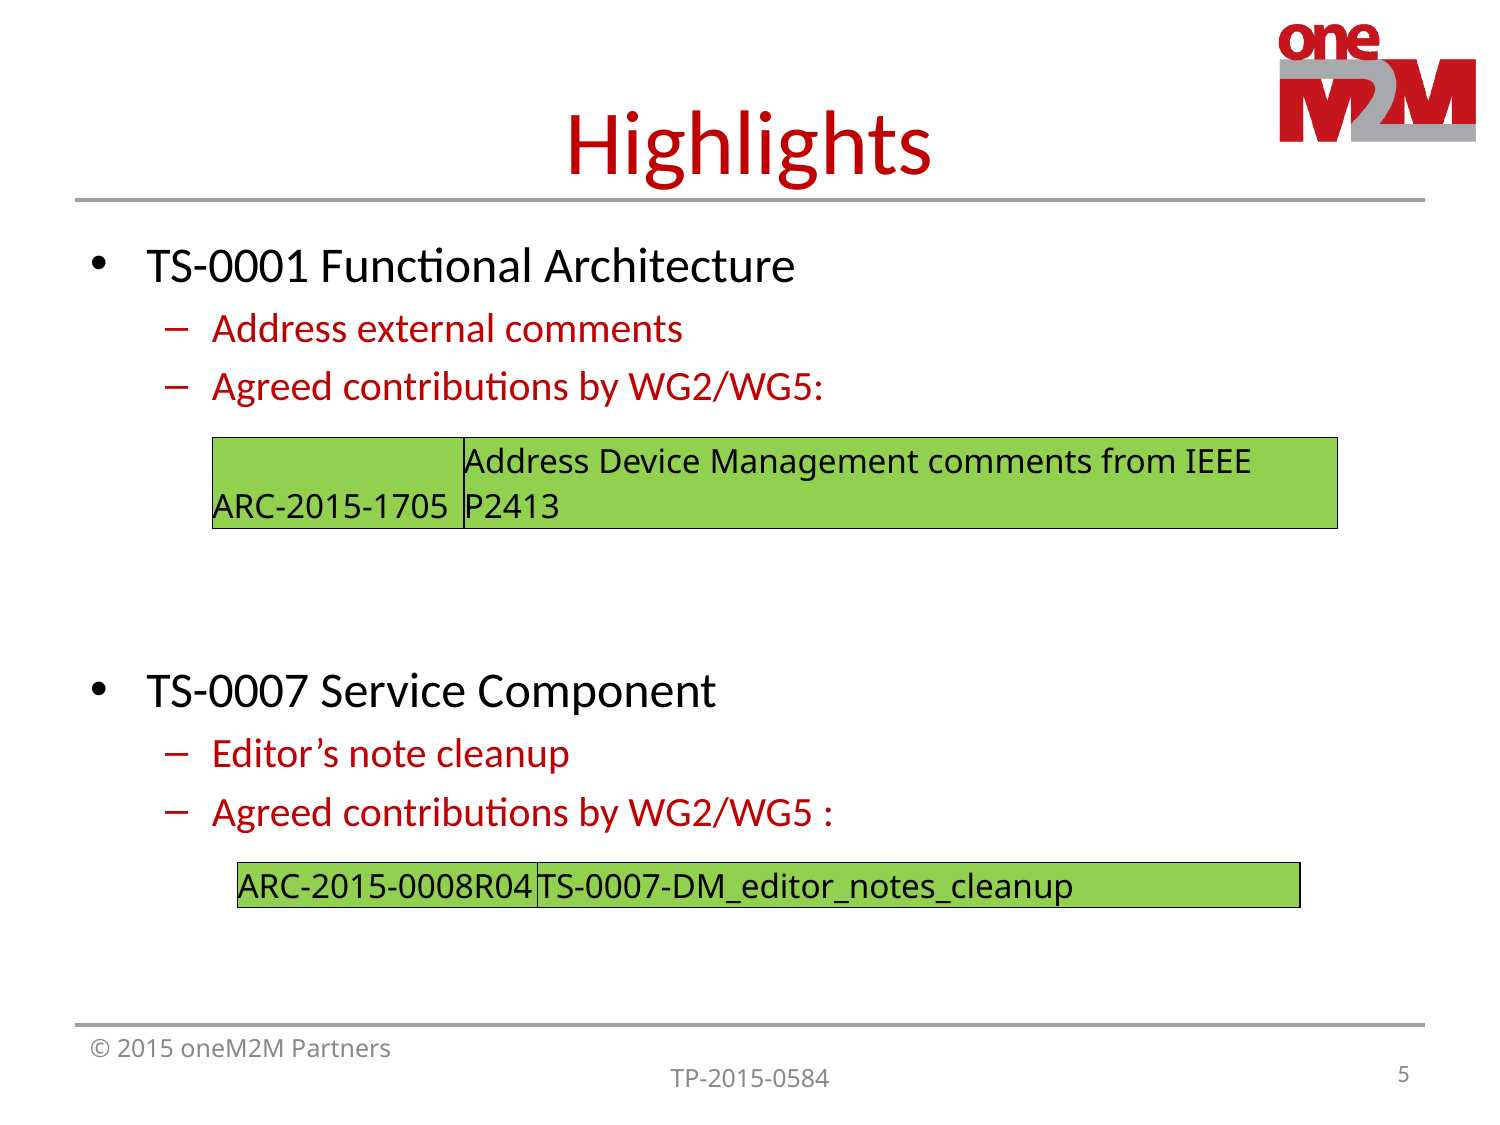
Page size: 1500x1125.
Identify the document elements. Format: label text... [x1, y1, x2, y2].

table_header ARC-2015-1705 [213, 438, 463, 528]
title Highlights [75, 75, 1425, 224]
table_header Address Device Management comments from IEEE P2413 [465, 438, 1337, 528]
picture [1254, 0, 1500, 168]
list TS-0001 Functional Architecture Address external comments Agreed contributions by WG2/WG5: TS-0007 Service Component Editor’s note cleanup Agreed contributions by WG2/WG5 : [75, 224, 1425, 975]
table_header ARC-2015-0008R04 [238, 863, 537, 907]
slide_number 5 [1074, 1042, 1425, 1103]
table_header TS-0007-DM_editor_notes_cleanup [538, 863, 1299, 907]
